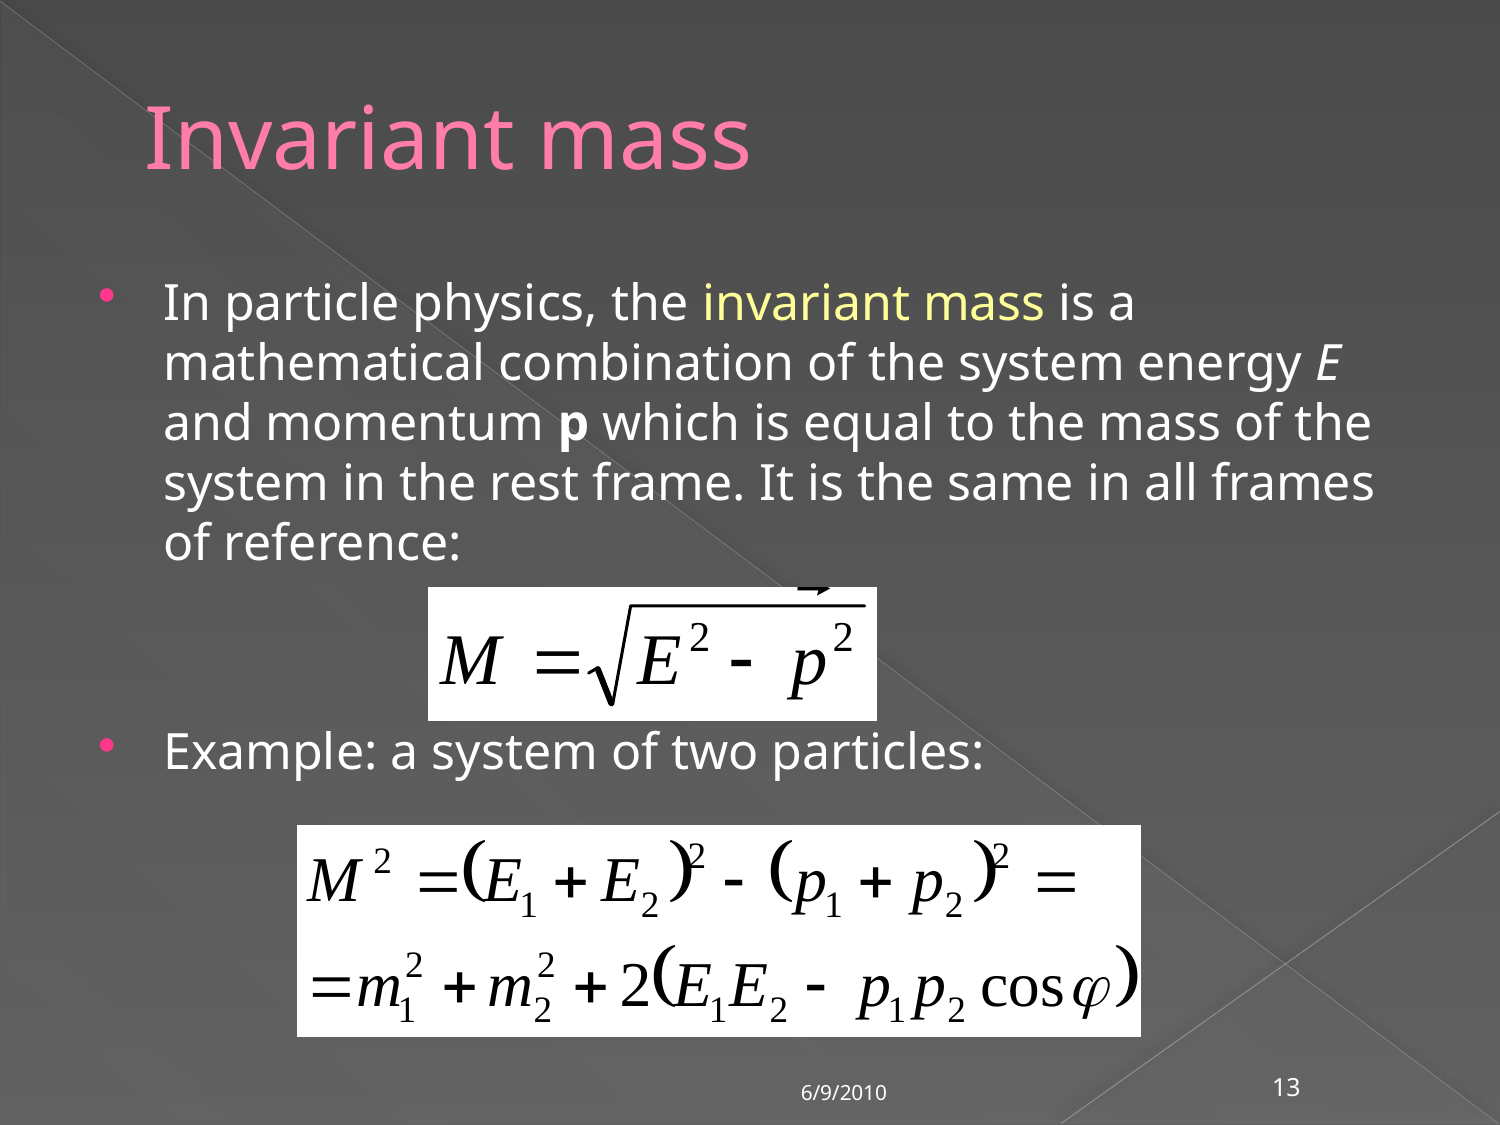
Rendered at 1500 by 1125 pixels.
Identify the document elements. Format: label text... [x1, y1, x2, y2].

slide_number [786, 1062, 1136, 1113]
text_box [296, 824, 1142, 1038]
slide_number 13 [1245, 1063, 1328, 1113]
title Invariant mass [50, 43, 1425, 225]
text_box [428, 587, 877, 721]
list In particle physics, the invariant mass is a mathematical combination of the system energy E and momentum p which is equal to the mass of the system in the rest frame. It is the same in all frames of reference: Example: a system of two particles: [75, 262, 1425, 1059]
